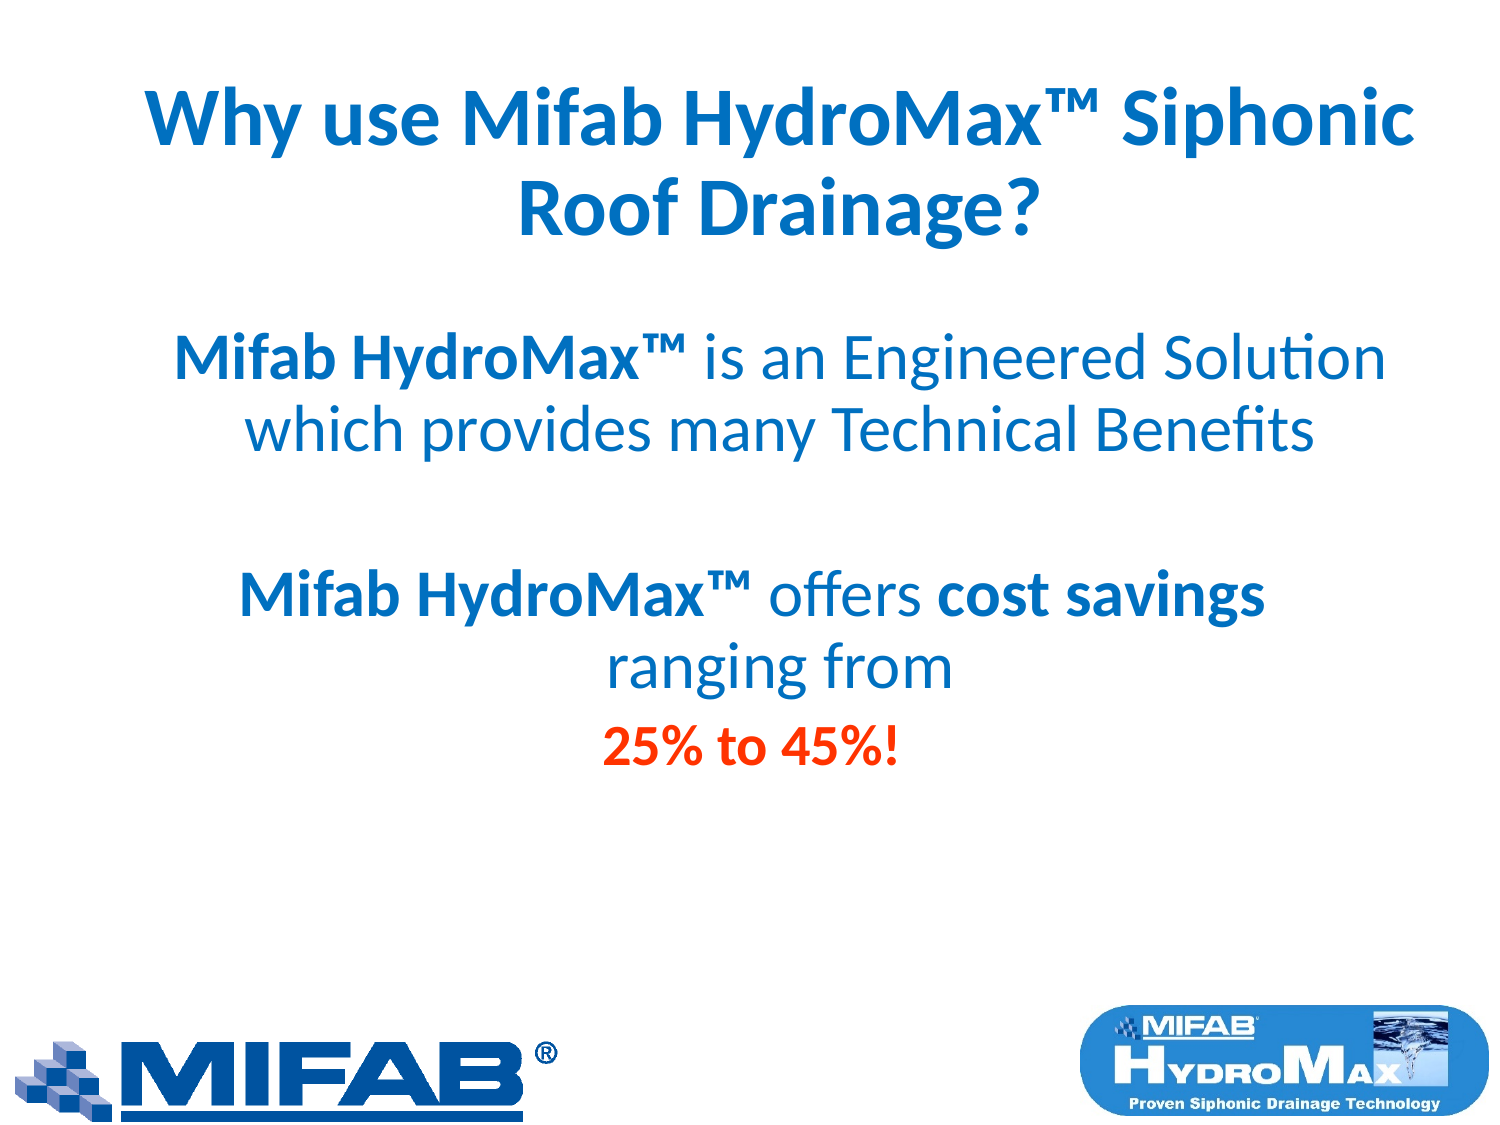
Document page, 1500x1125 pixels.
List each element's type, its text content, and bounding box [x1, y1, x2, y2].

picture [1080, 1005, 1489, 1116]
picture [0, 1023, 573, 1125]
list Mifab HydroMax™ is an Engineered Solution which provides many Technical Benefits Mifab HydroMax™ offers cost savings ranging from 25% to 45%! [64, 314, 1440, 870]
text_box Why use Mifab HydroMax™ Siphonic Roof Drainage? [64, 66, 1440, 245]
